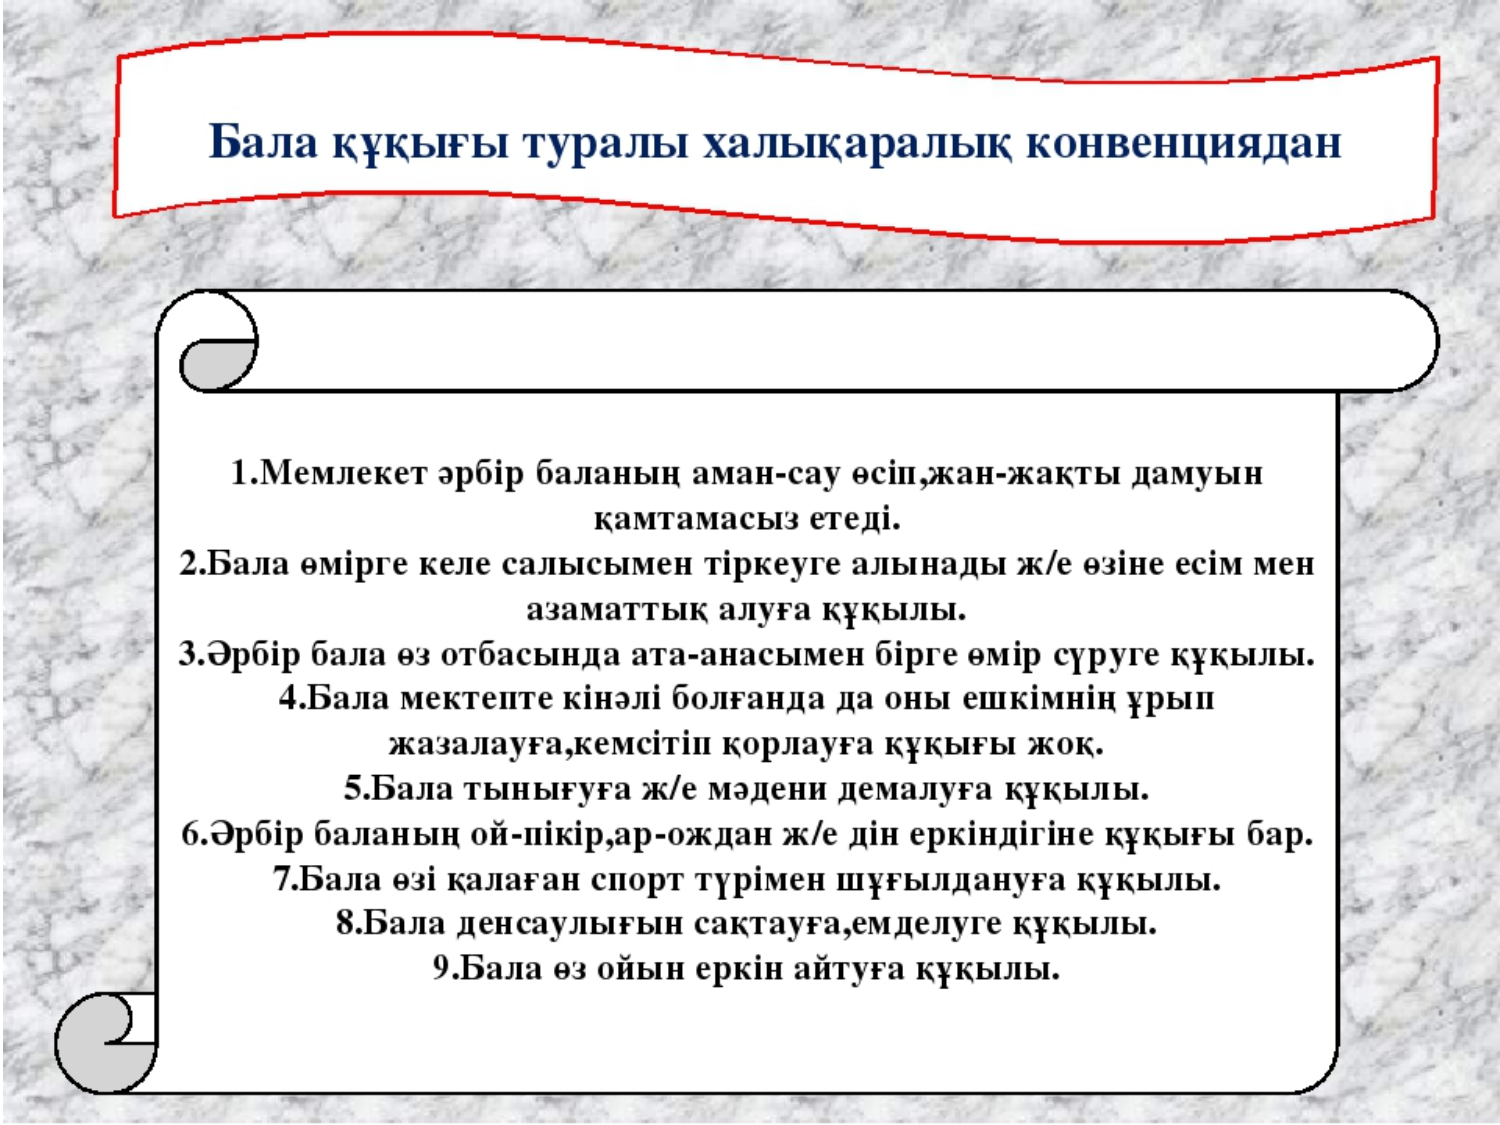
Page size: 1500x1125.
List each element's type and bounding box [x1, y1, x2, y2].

list [2, 0, 1500, 1125]
